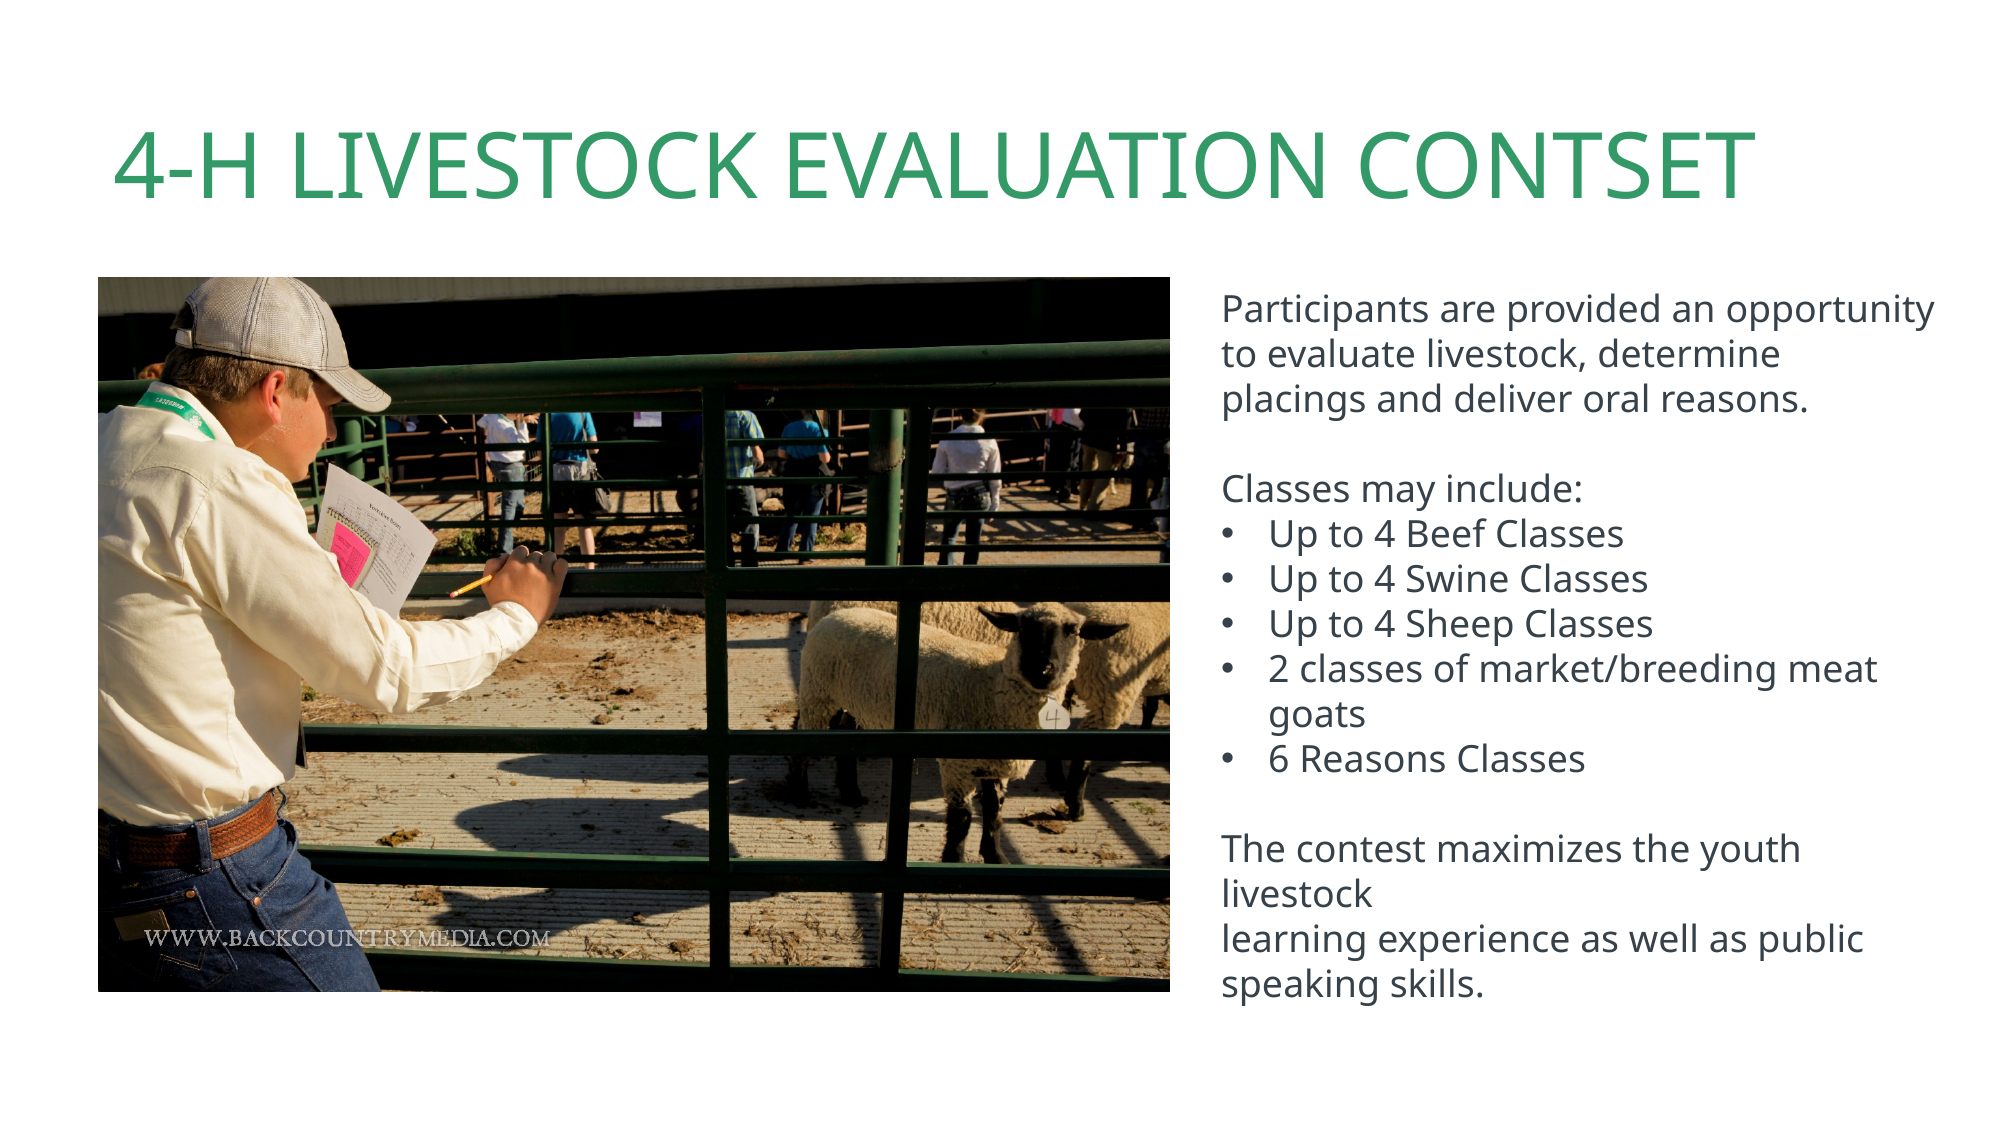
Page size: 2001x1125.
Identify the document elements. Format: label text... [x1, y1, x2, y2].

text_box Participants are provided an opportunity to evaluate livestock, determine placings and deliver oral reasons. Classes may include: Up to 4 Beef Classes Up to 4 Swine Classes Up to 4 Sheep Classes 2 classes of market/breeding meat goats 6 Reasons Classes The contest maximizes the youth livestock learning experience as well as public speaking skills. [1206, 277, 1952, 1012]
title 4-H LIVESTOCK EVALUATION CONTSET [98, 59, 1824, 278]
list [98, 277, 1170, 992]
